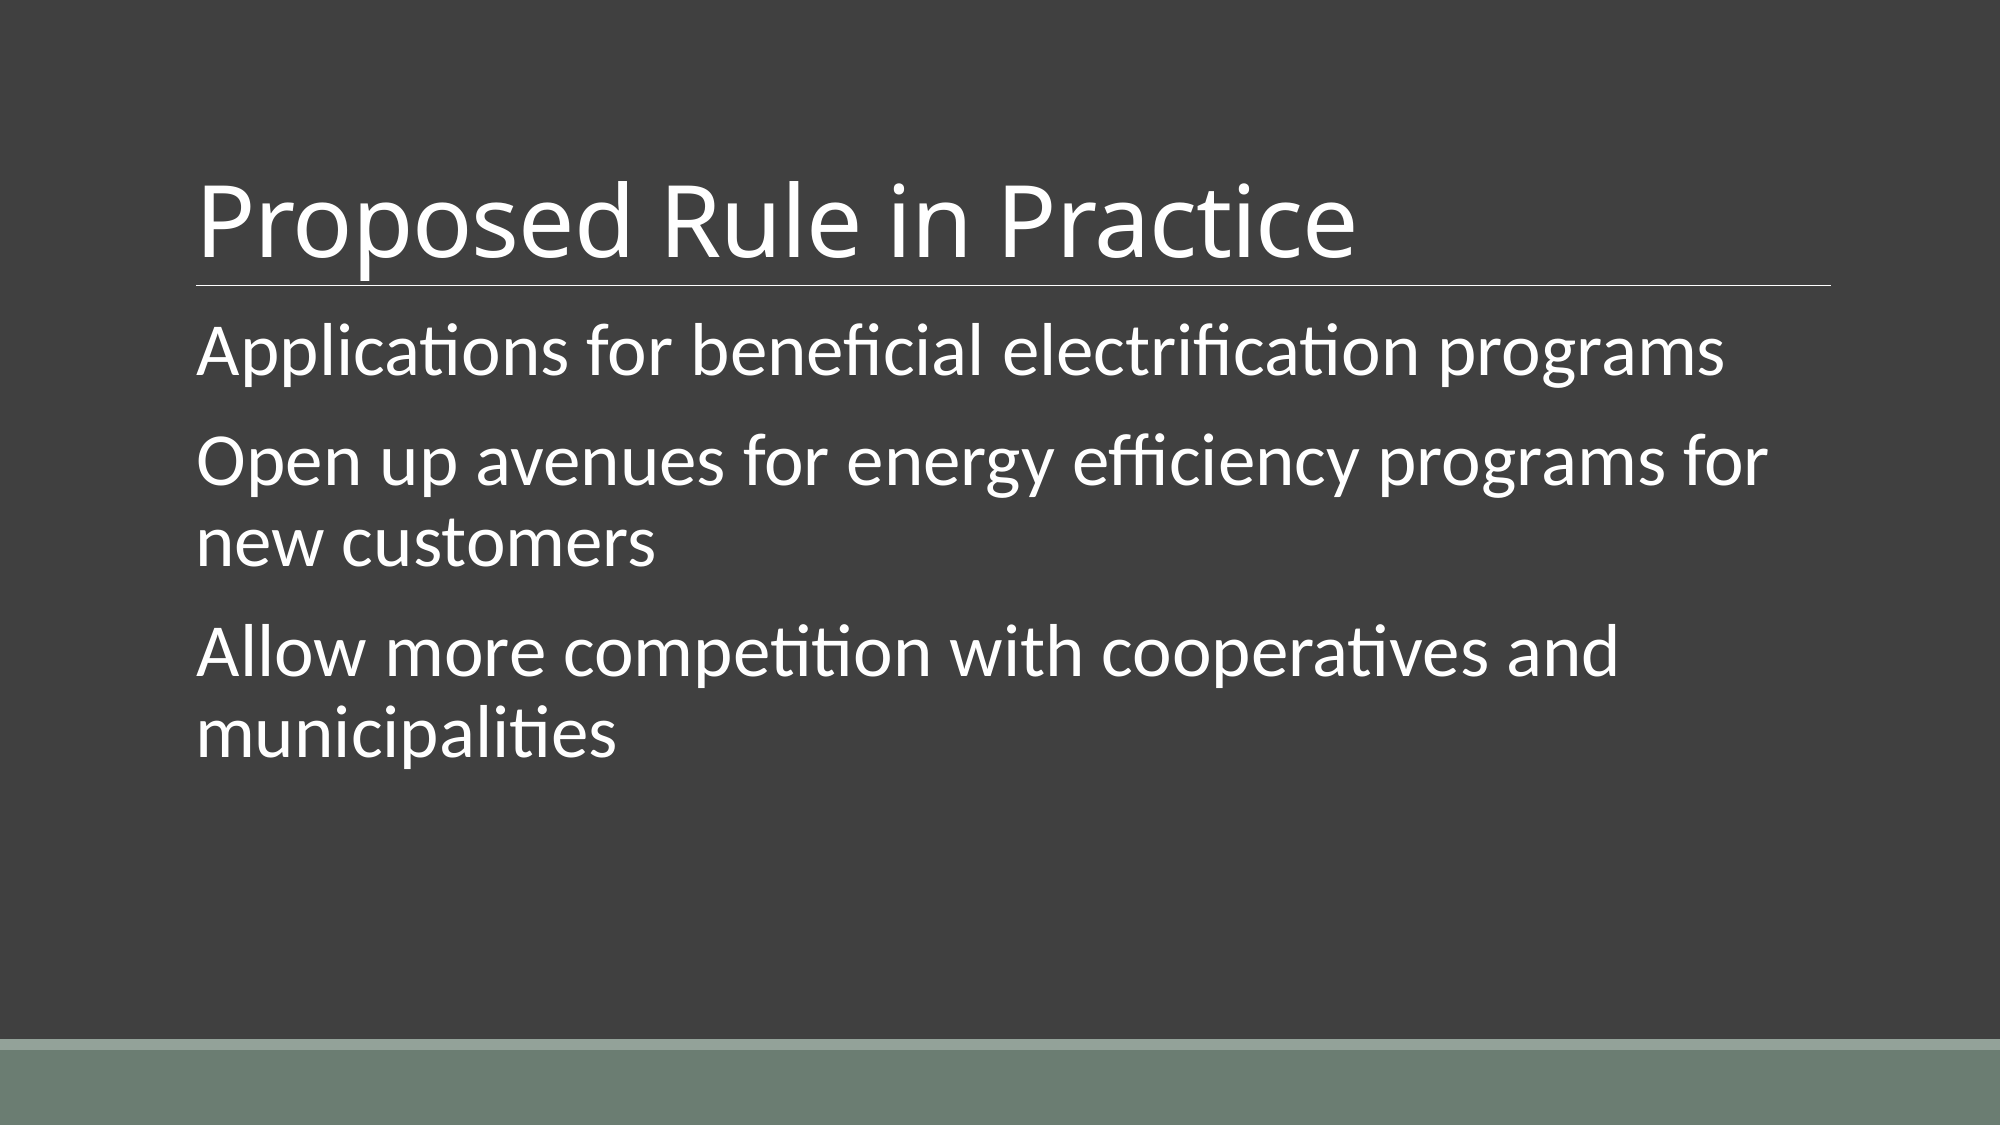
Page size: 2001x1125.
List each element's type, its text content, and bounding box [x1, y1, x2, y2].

list Applications for beneficial electrification programs Open up avenues for energy efficiency programs for new customers Allow more competition with cooperatives and municipalities [180, 302, 1830, 963]
title Proposed Rule in Practice [180, 47, 1830, 285]
